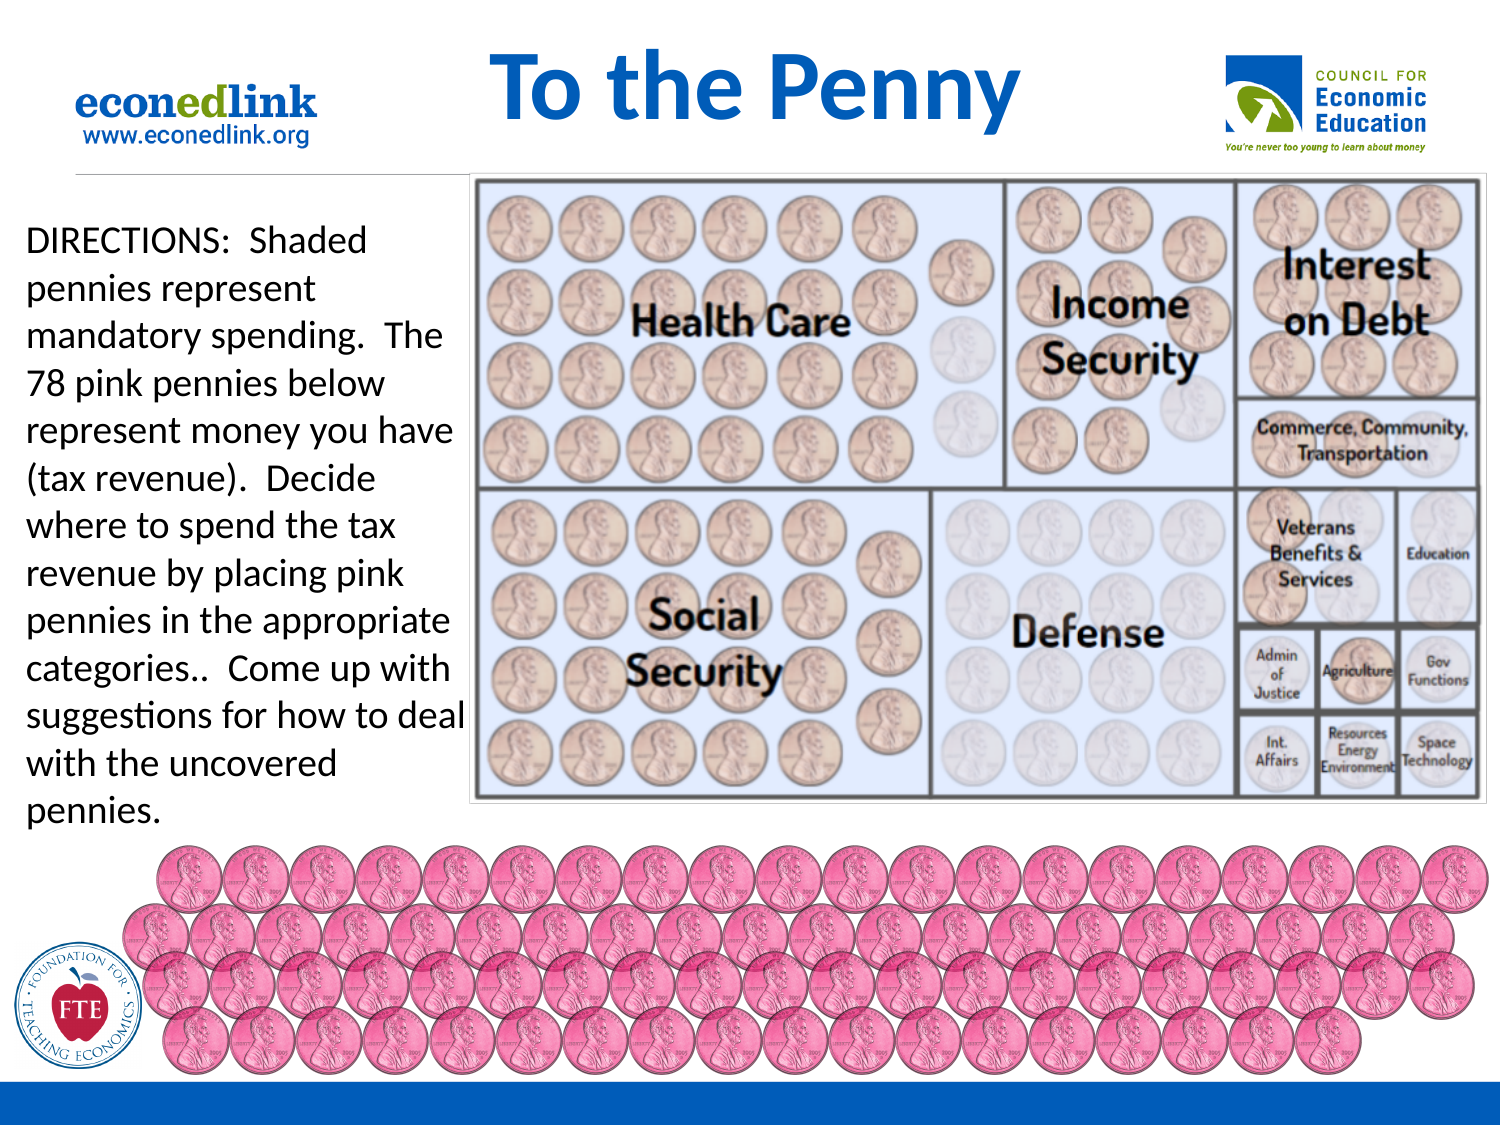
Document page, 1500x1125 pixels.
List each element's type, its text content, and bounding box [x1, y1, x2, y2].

list DIRECTIONS: Shaded pennies represent mandatory spending. The 78 pink pennies below represent money you have (tax revenue). Decide where to spend the tax revenue by placing pink pennies in the appropriate categories.. Come up with suggestions for how to deal with the uncovered pennies. [10, 206, 457, 733]
title To the Penny [417, 29, 1094, 186]
picture [0, 0, 1500, 1125]
